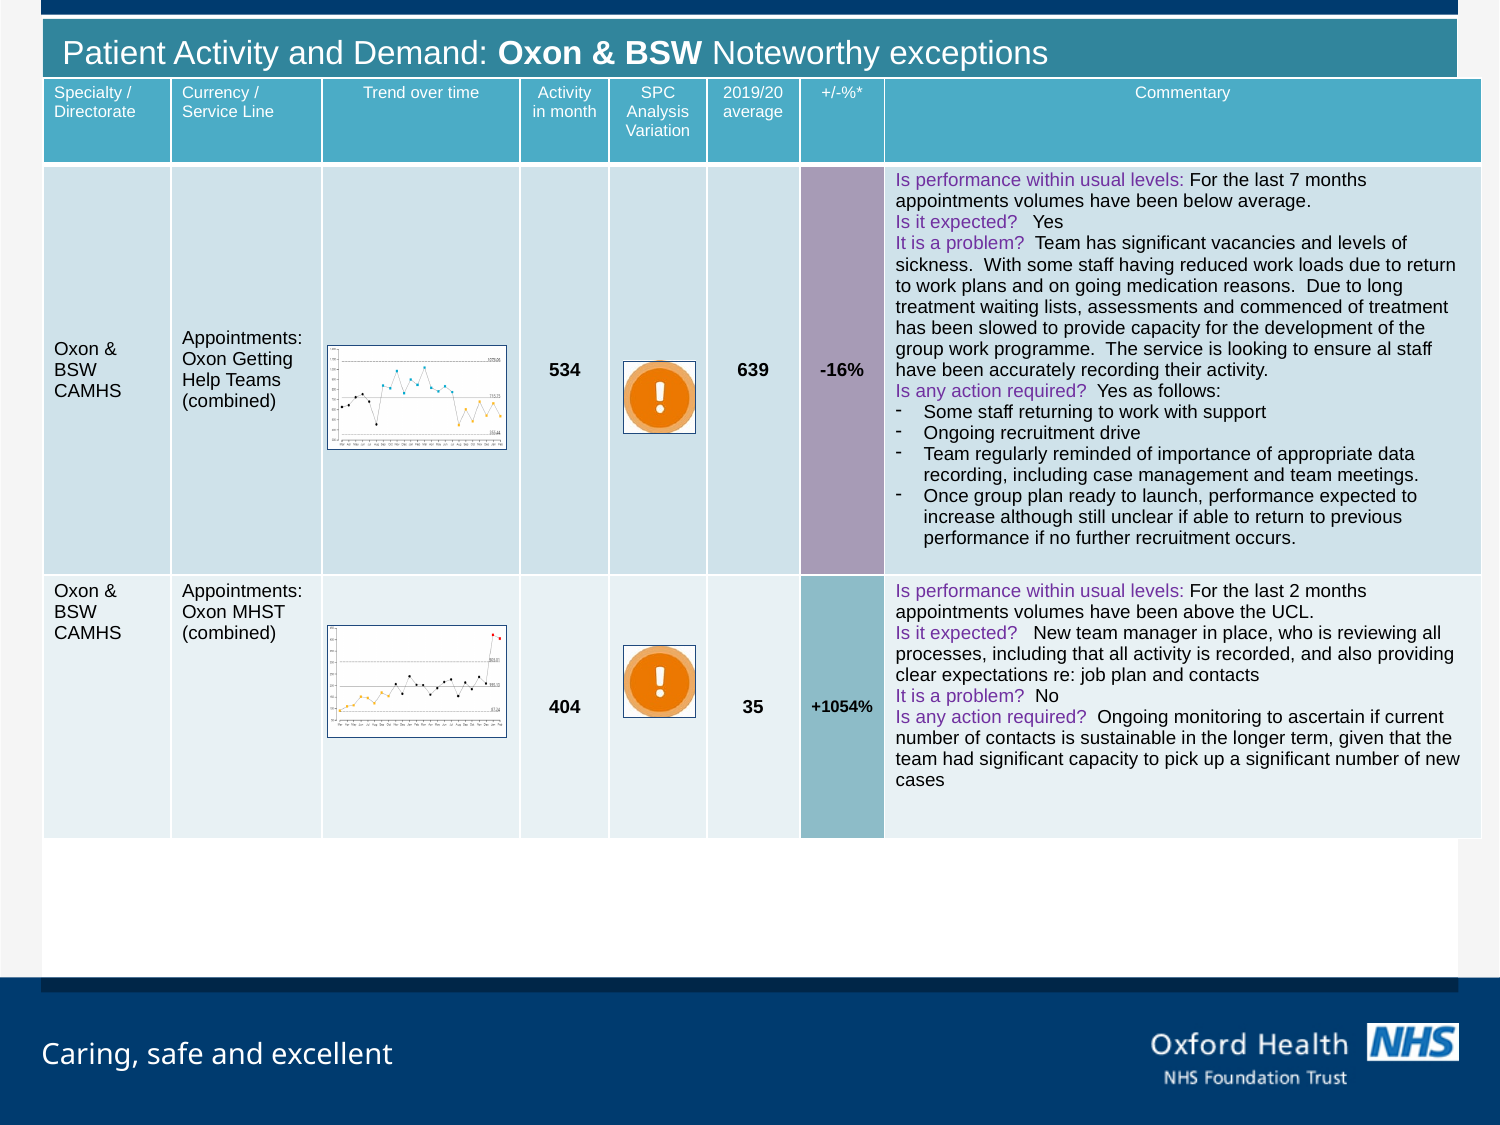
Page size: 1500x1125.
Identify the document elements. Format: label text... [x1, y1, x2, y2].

table_cell Oxon & BSW CAMHS [44, 167, 170, 574]
picture [1150, 1023, 1459, 1087]
table_header Activity in month [521, 79, 608, 162]
table_header Currency / Service Line [172, 79, 321, 162]
table_cell [323, 167, 519, 574]
table_cell [323, 576, 519, 838]
table_cell 35 [708, 576, 799, 838]
table_cell [610, 576, 706, 838]
picture [327, 344, 507, 450]
table_cell Oxon & BSW CAMHS [44, 576, 170, 838]
table_header 2019/20 average [708, 79, 799, 162]
table_cell 534 [521, 167, 608, 574]
table_cell Appointments: Oxon Getting Help Teams (combined) [172, 167, 321, 574]
table_cell Is performance within usual levels: For the last 2 months appointments volumes have been above the UCL. Is it expected? New team manager in place, who is reviewing all processes, including that all activity is recorded, and also providing clear expectations re: job plan and contacts It is a problem? No Is any action required? Ongoing monitoring to ascertain if current number of contacts is sustainable in the longer term, given that the team had significant capacity to pick up a significant number of new cases [885, 576, 1481, 838]
table_cell Appointments: Oxon MHST (combined) [172, 576, 321, 838]
table_cell +1054% [801, 576, 884, 838]
table_cell -16% [801, 167, 884, 574]
picture [327, 625, 507, 739]
picture [623, 645, 696, 719]
table_cell [610, 167, 706, 574]
table_header +/-%* [801, 79, 884, 162]
table_header Commentary [885, 79, 1481, 162]
table_header SPC Analysis Variation [610, 79, 706, 162]
table_cell 639 [708, 167, 799, 574]
table_cell 404 [521, 576, 608, 838]
picture [623, 360, 696, 434]
table_header Specialty / Directorate [44, 79, 170, 162]
text_box Patient Activity and Demand: Oxon & BSW Noteworthy exceptions [41, 17, 1459, 80]
table_cell Is performance within usual levels: For the last 7 months appointments volumes have been below average. Is it expected? Yes It is a problem? Team has significant vacancies and levels of sickness. With some staff having reduced work loads due to return to work plans and on going medication reasons. Due to long treatment waiting lists, assessments and commenced of treatment has been slowed to provide capacity for the development of the group work programme. The service is looking to ensure al staff have been accurately recording their activity. Is any action required? Yes as follows: Some staff returning to work with support Ongoing recruitment drive Team regularly reminded of importance of appropriate data recording, including case management and team meetings. Once group plan ready to launch, performance expected to increase although still unclear if able to return to previous performance if no further recruitment occurs. [885, 167, 1481, 574]
table_header Trend over time [323, 79, 519, 162]
